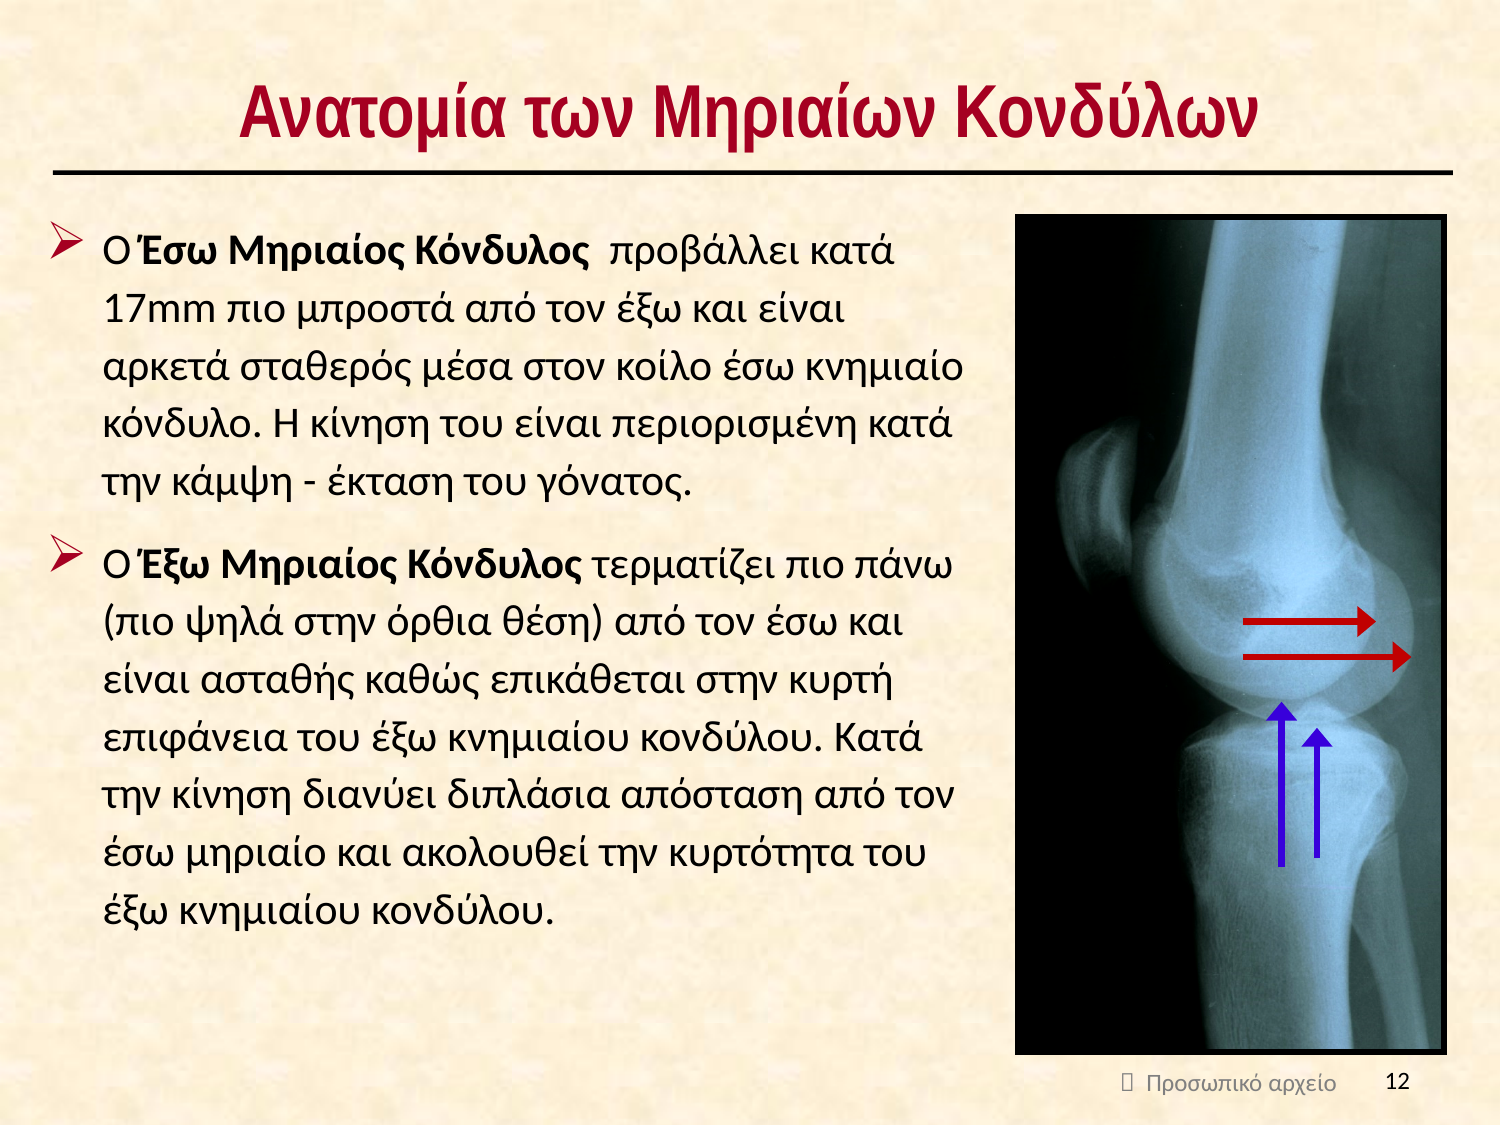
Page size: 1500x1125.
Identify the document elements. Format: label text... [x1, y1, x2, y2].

slide_number 11 [1074, 1057, 1426, 1103]
title Ανατομία των Μηριαίων Κονδύλων [74, 30, 1426, 185]
list Ο Έσω Μηριαίος Κόνδυλος προβάλλει κατά 17mm πιο μπροστά από τον έξω και είναι αρκετά σταθερός μέσα στον κοίλο έσω κνημιαίο κόνδυλο. Η κίνηση του είναι περιορισμένη κατά την κάμψη - έκταση του γόνατος. Ο Έξω Μηριαίος Κόνδυλος τερματίζει πιο πάνω (πιο ψηλά στην όρθια θέση) από τον έσω και είναι ασταθής καθώς επικάθεται στην κυρτή επιφάνεια του έξω κνημιαίου κονδύλου. Κατά την κίνηση διανύει διπλάσια απόσταση από τον έσω μηριαίο και ακολουθεί την κυρτότητα του έξω κνημιαίου κονδύλου. [30, 208, 987, 1106]
picture [0, 0, 1500, 1125]
text_box  Προσωπικό αρχείο [1083, 1058, 1379, 1104]
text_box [1021, 219, 1442, 1050]
